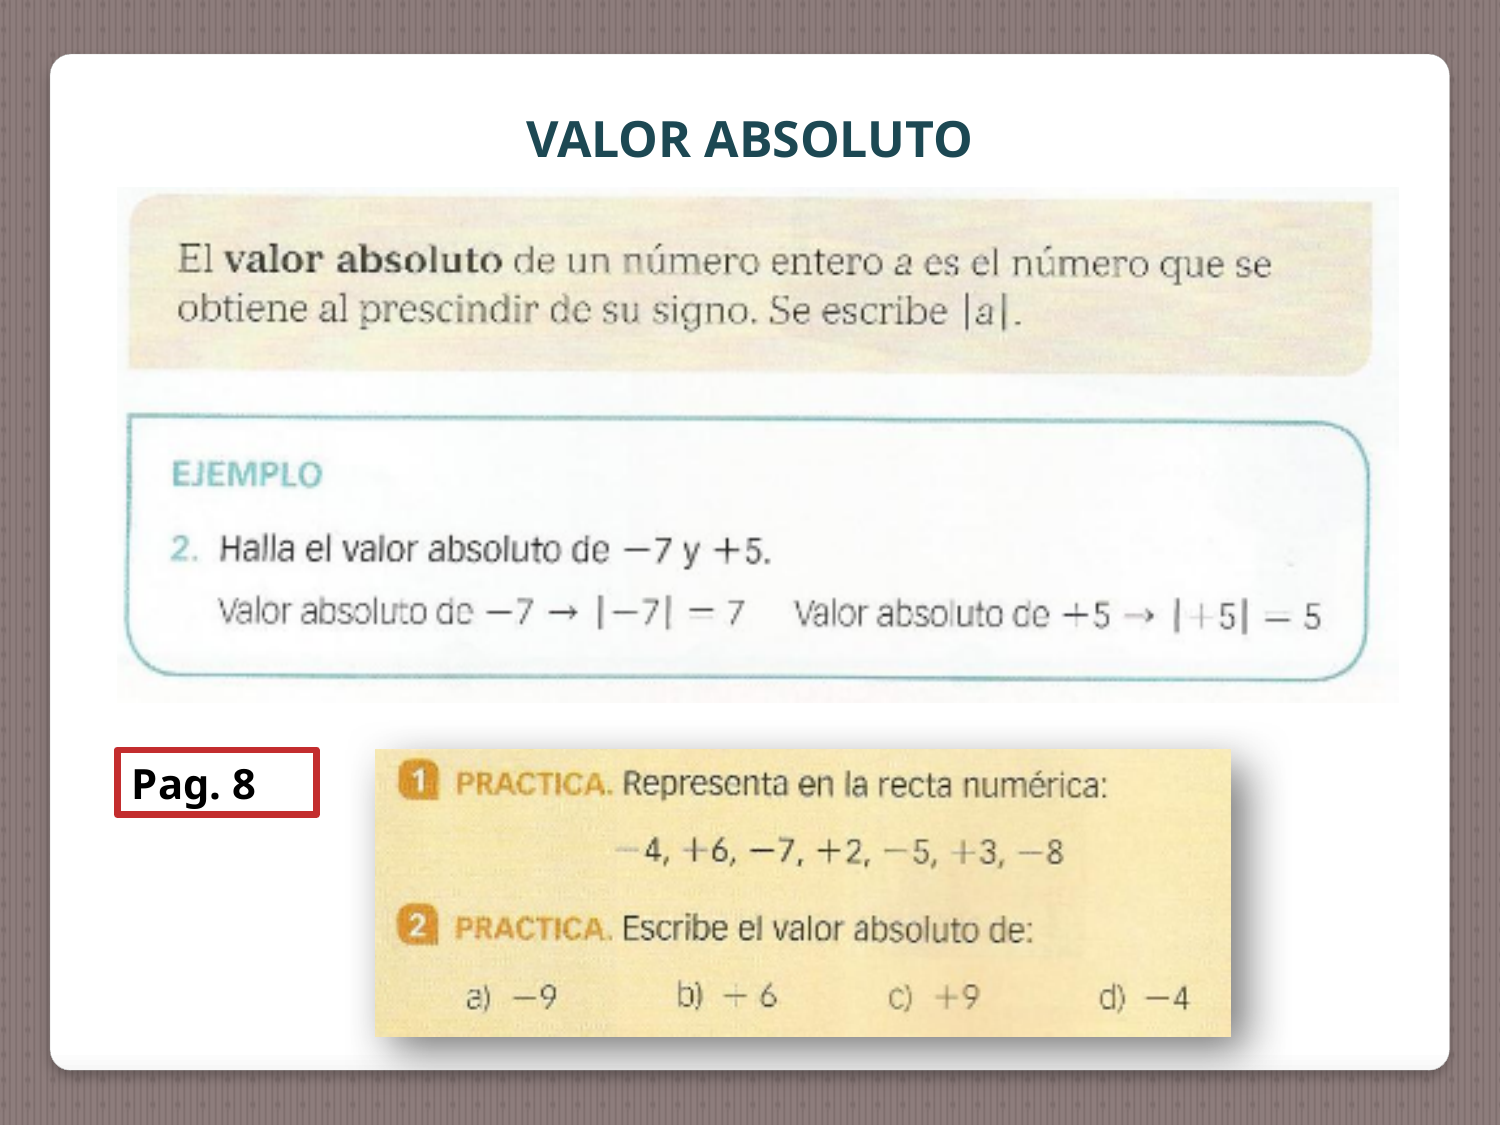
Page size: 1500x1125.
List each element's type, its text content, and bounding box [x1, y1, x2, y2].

picture [374, 749, 1231, 1037]
text_box Pag. 8 [114, 747, 320, 818]
picture [116, 187, 1399, 704]
text_box VALOR ABSOLUTO [58, 99, 1442, 175]
